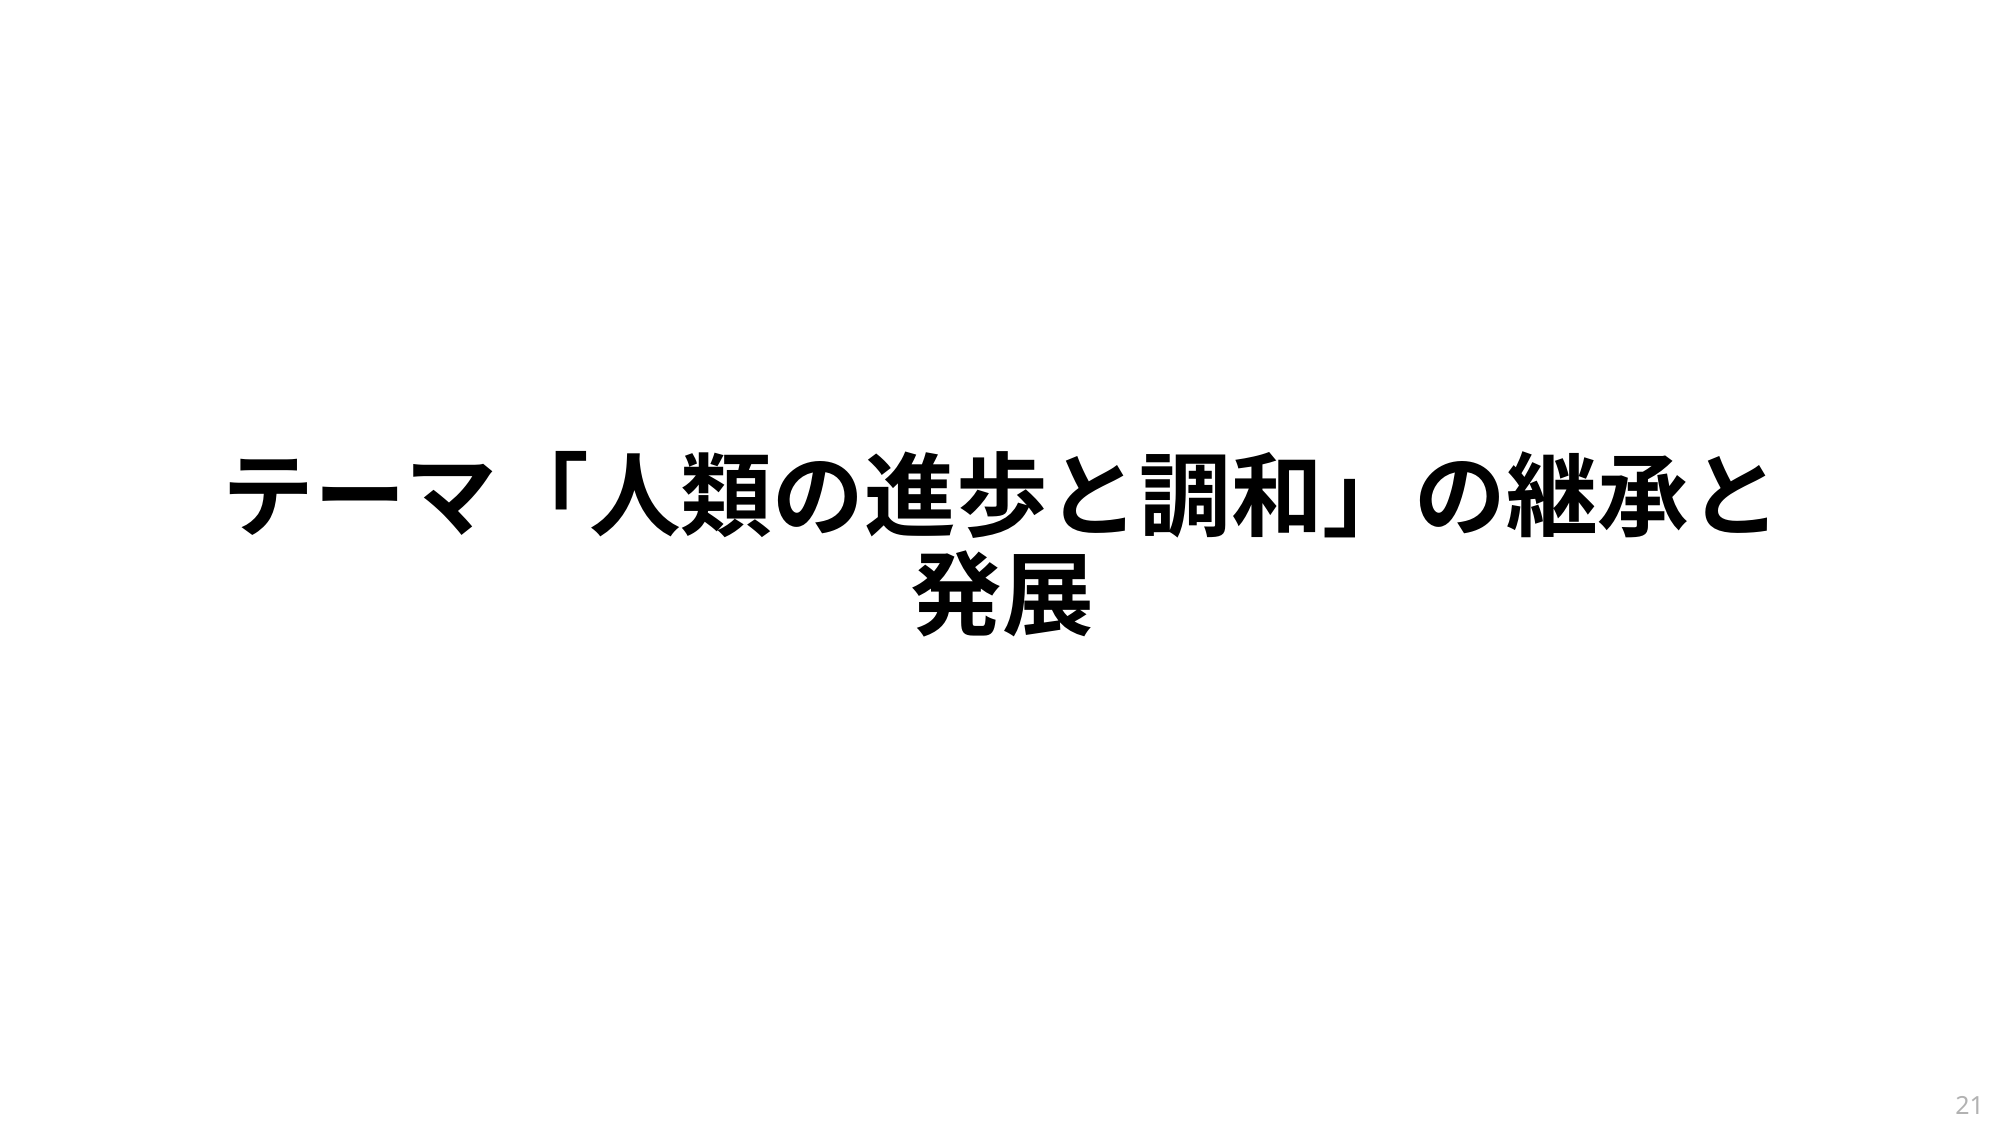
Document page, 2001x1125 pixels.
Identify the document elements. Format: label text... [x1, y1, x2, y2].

title テーマ「人類の進歩と調和」の継承と発展 [175, 372, 1829, 727]
slide_number 20 [1875, 1076, 1999, 1125]
